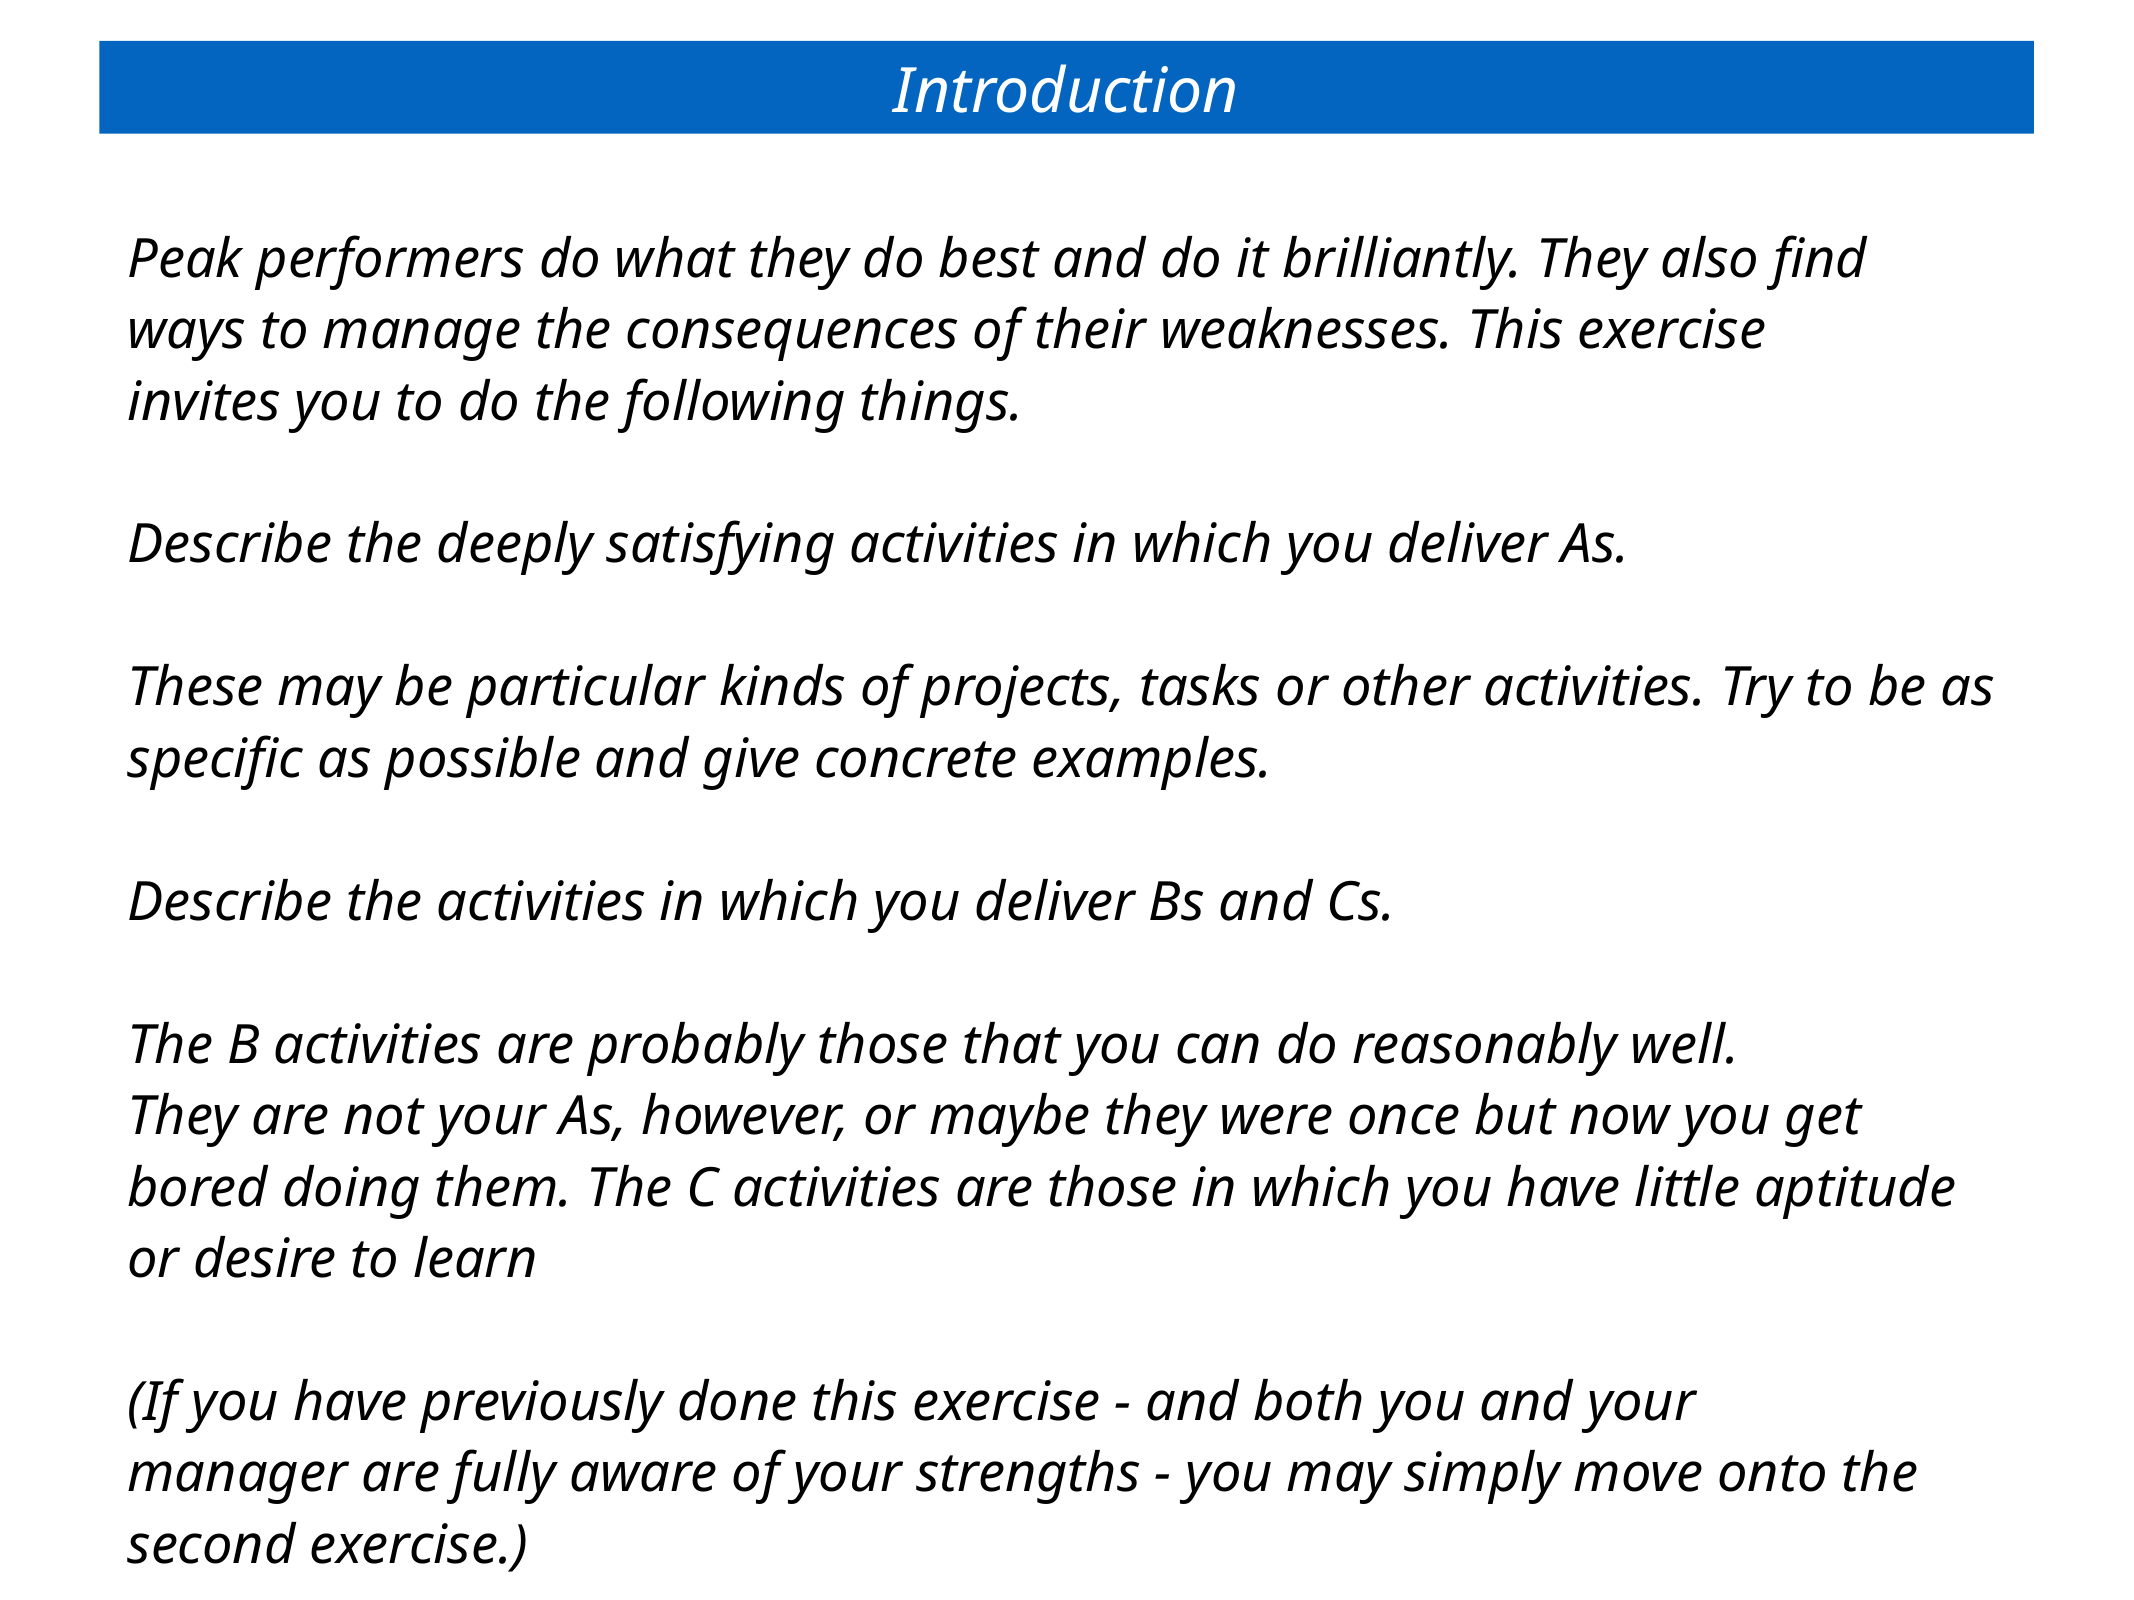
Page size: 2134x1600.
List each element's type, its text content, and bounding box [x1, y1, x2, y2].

text_box Peak performers do what they do best and do it brilliantly. They also find ways to manage the consequences of their weaknesses. This exercise invites you to do the following things. Describe the deeply satisfying activities in which you deliver As. These may be particular kinds of projects, tasks or other activities. Try to be as specific as possible and give concrete examples. Describe the activities in which you deliver Bs and Cs. The B activities are probably those that you can do reasonably well. They are not your As, however, or maybe they were once but now you get bored doing them. The C activities are those in which you have little aptitude or desire to learn (If you have previously done this exercise - and both you and your manager are fully aware of your strengths - you may simply move onto the second exercise.) [118, 207, 2015, 1583]
text_box Introduction [99, 40, 2034, 134]
